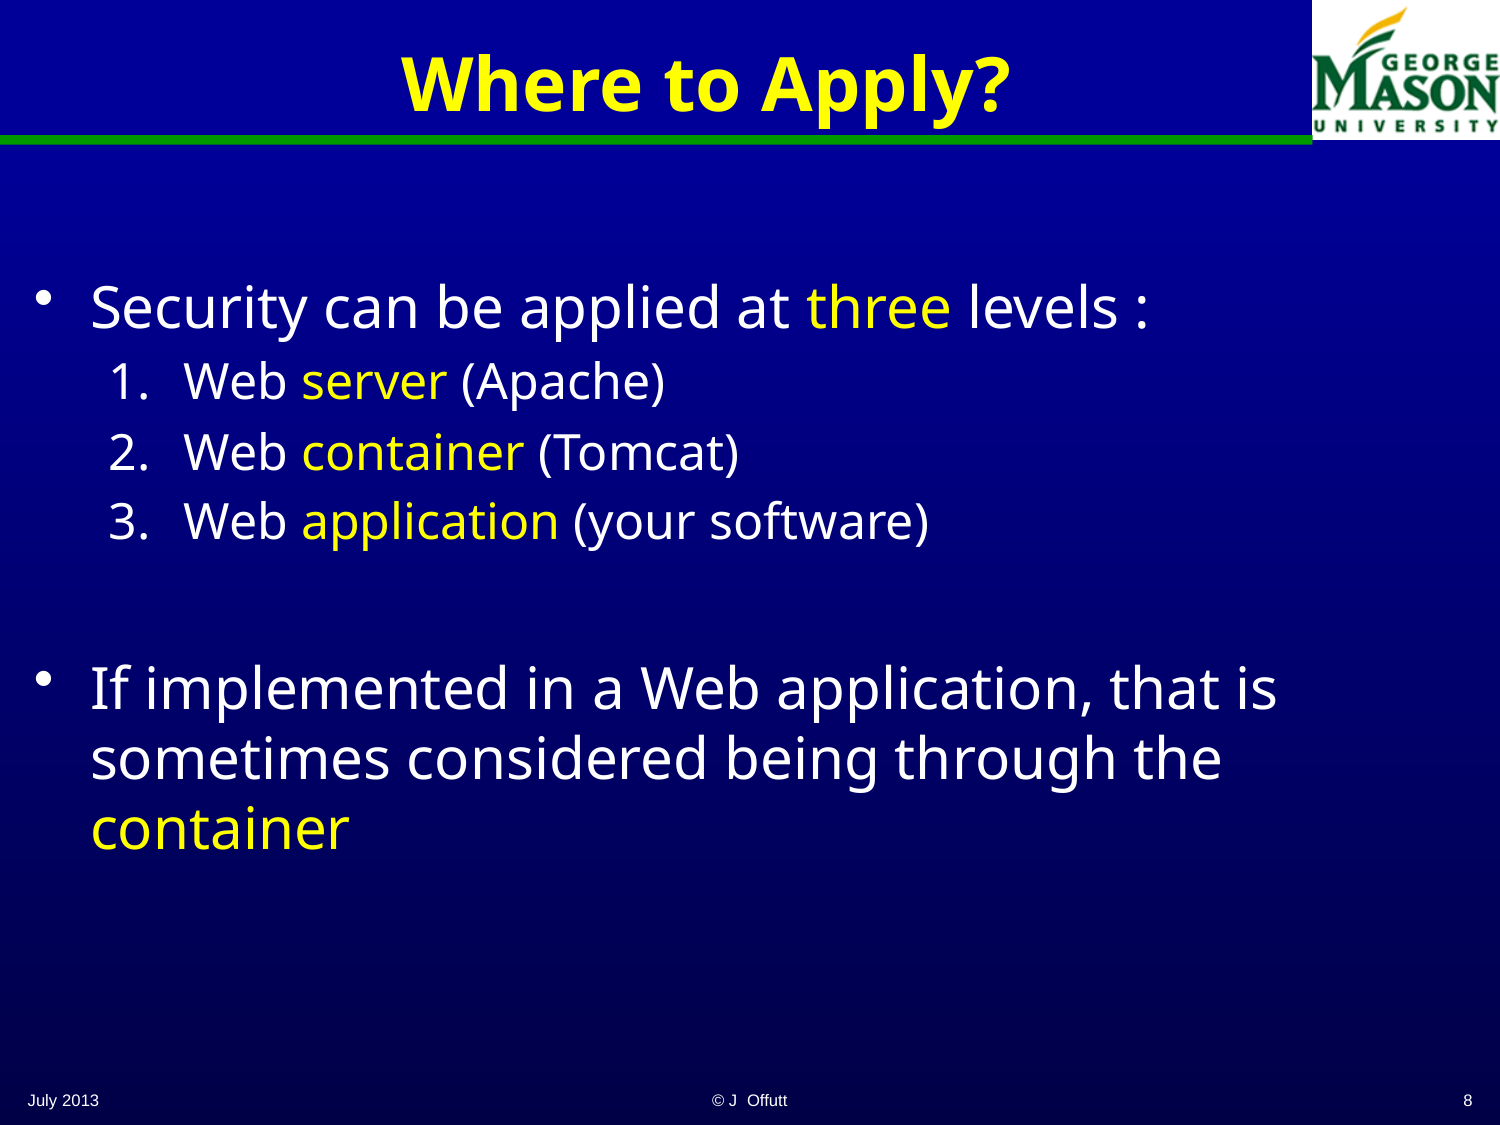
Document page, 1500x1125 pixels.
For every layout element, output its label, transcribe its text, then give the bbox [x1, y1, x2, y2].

picture [1312, 0, 1500, 140]
list Security can be applied at three levels : Web server (Apache) Web container (Tomcat) Web application (your software) If implemented in a Web application, that is sometimes considered being through the container [18, 262, 1482, 1076]
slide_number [12, 1074, 326, 1125]
title Where to Apply? [24, 12, 1388, 151]
slide_number 8 [1174, 1074, 1488, 1125]
footer © J Offutt [512, 1076, 988, 1125]
